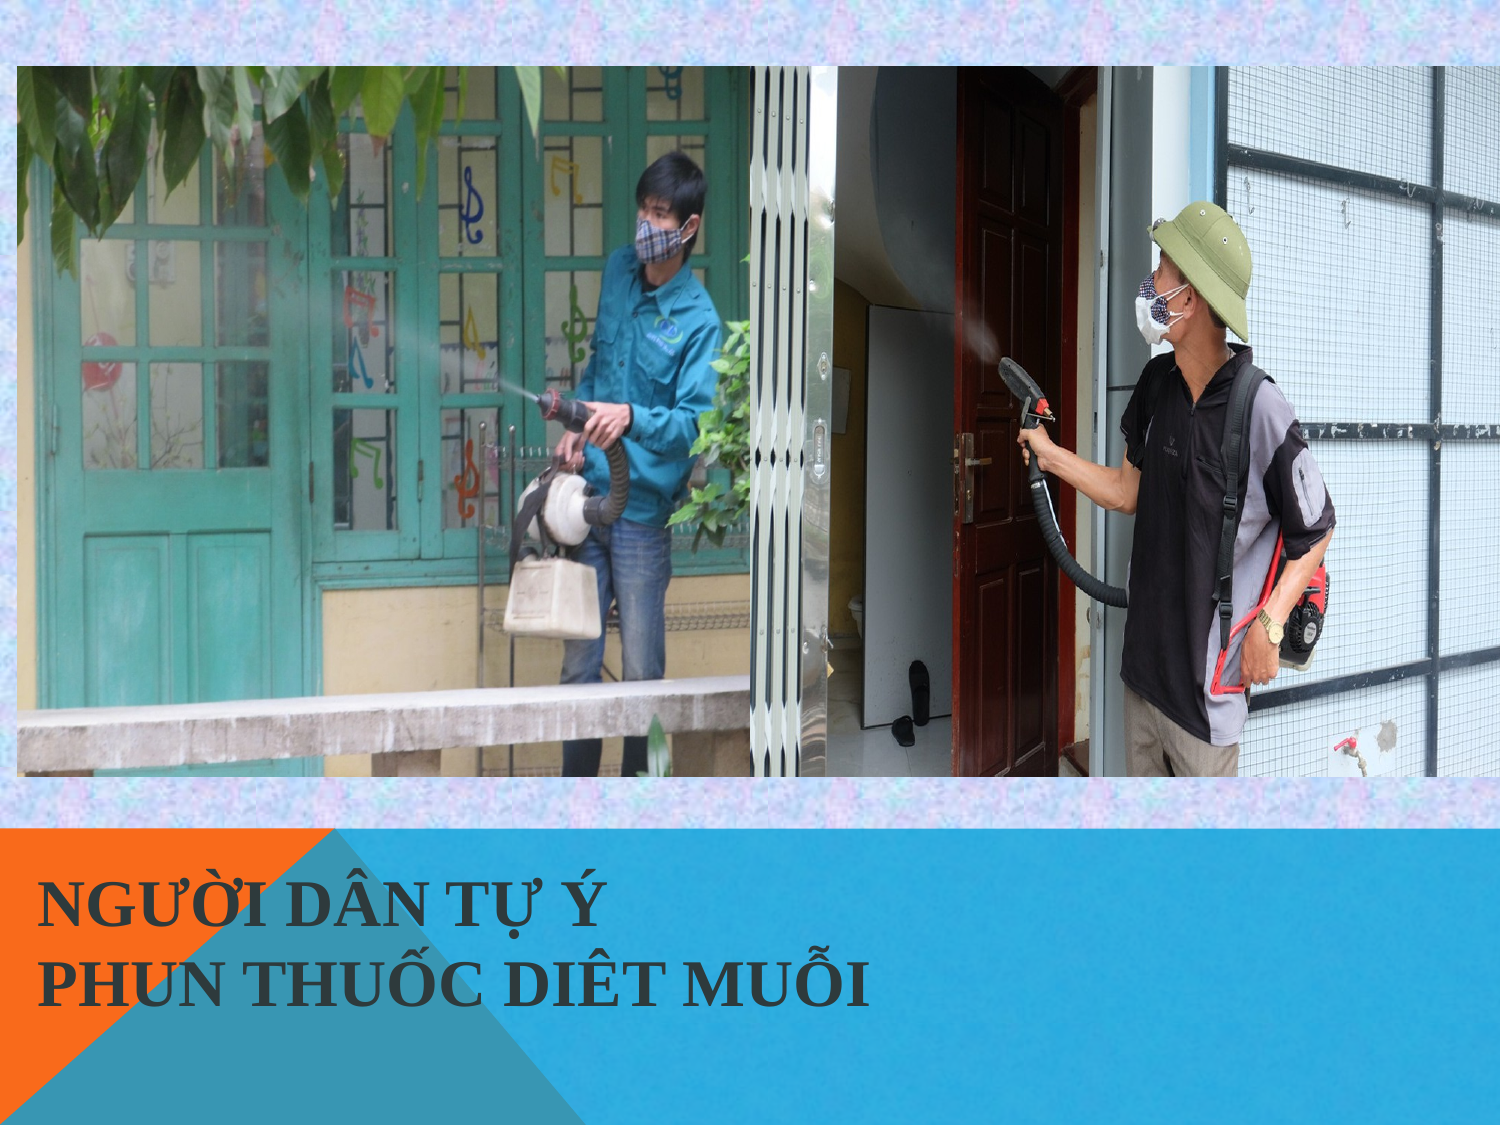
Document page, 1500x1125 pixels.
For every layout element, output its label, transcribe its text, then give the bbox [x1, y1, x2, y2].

title NGƯỜI DÂN TỰ Ý PHUN THUỐC DIÊT MUỖI [22, 846, 1448, 1034]
picture [0, 0, 1500, 1125]
